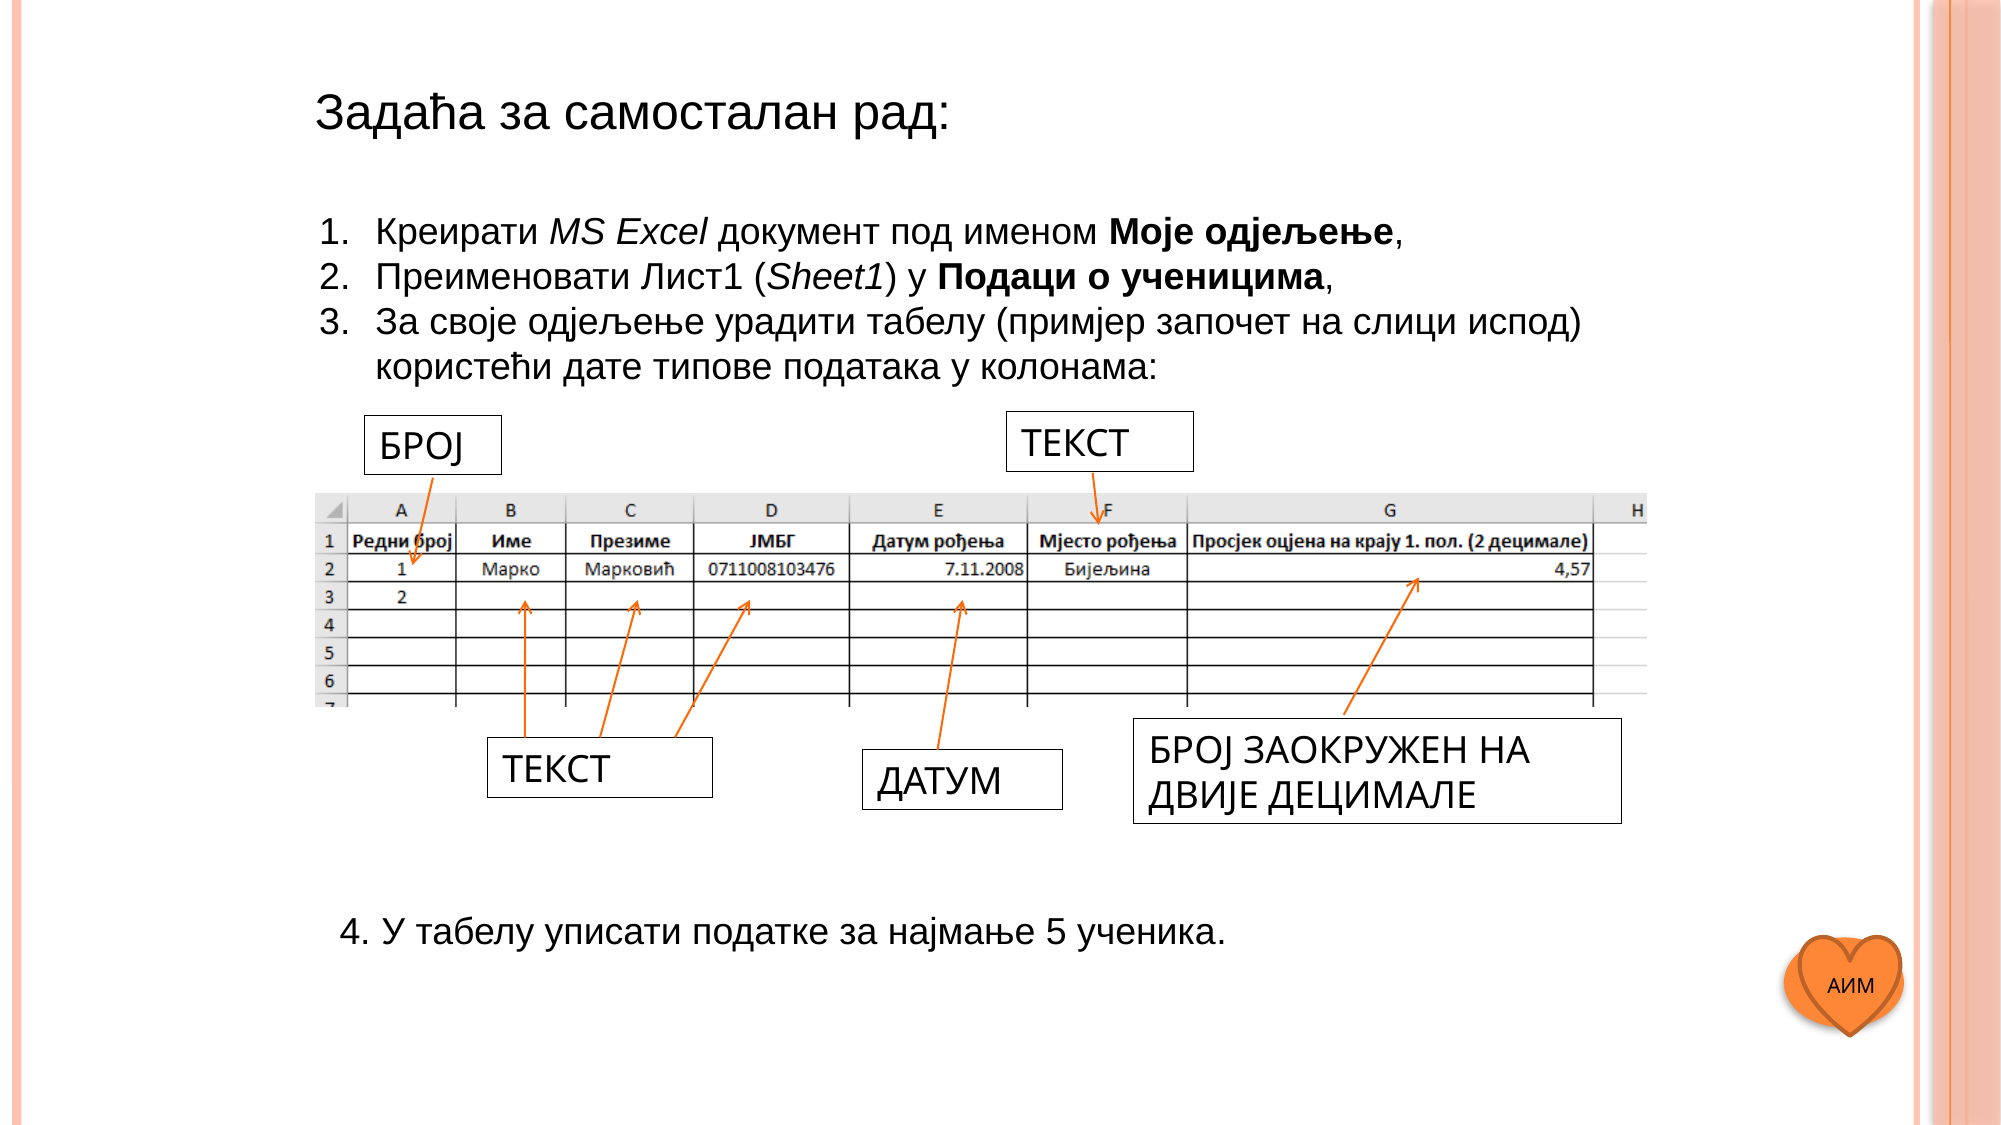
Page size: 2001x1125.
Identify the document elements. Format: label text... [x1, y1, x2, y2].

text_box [549, 649, 637, 688]
text_box 4. У табелу уписати податке за најмање 5 ученика. [324, 899, 1588, 960]
text_box ТЕКСТ [1006, 411, 1194, 472]
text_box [1799, 935, 1901, 1037]
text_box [411, 477, 434, 566]
text_box БРОЈ ЗАОКРУЖЕН НА ДВИЈЕ ДЕЦИМАЛЕ [1133, 718, 1622, 824]
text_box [643, 630, 782, 707]
text_box Креирати MS Excel документ под именом Моје одјељење, Преименовати Лист1 (Sheet1) у Подаци о ученицима, За своје одјељење урадити табелу (примјер започет на слици испод) користећи дате типове података у колонама: [304, 199, 1667, 395]
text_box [1069, 495, 1123, 503]
text_box Задаћа за самосталан рад: [299, 12, 1663, 148]
text_box ДАТУМ [862, 749, 1063, 810]
picture [315, 493, 1648, 707]
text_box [1311, 607, 1451, 684]
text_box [874, 661, 1026, 688]
text_box БРОЈ [364, 415, 502, 475]
text_box ТЕКСТ [487, 737, 713, 798]
